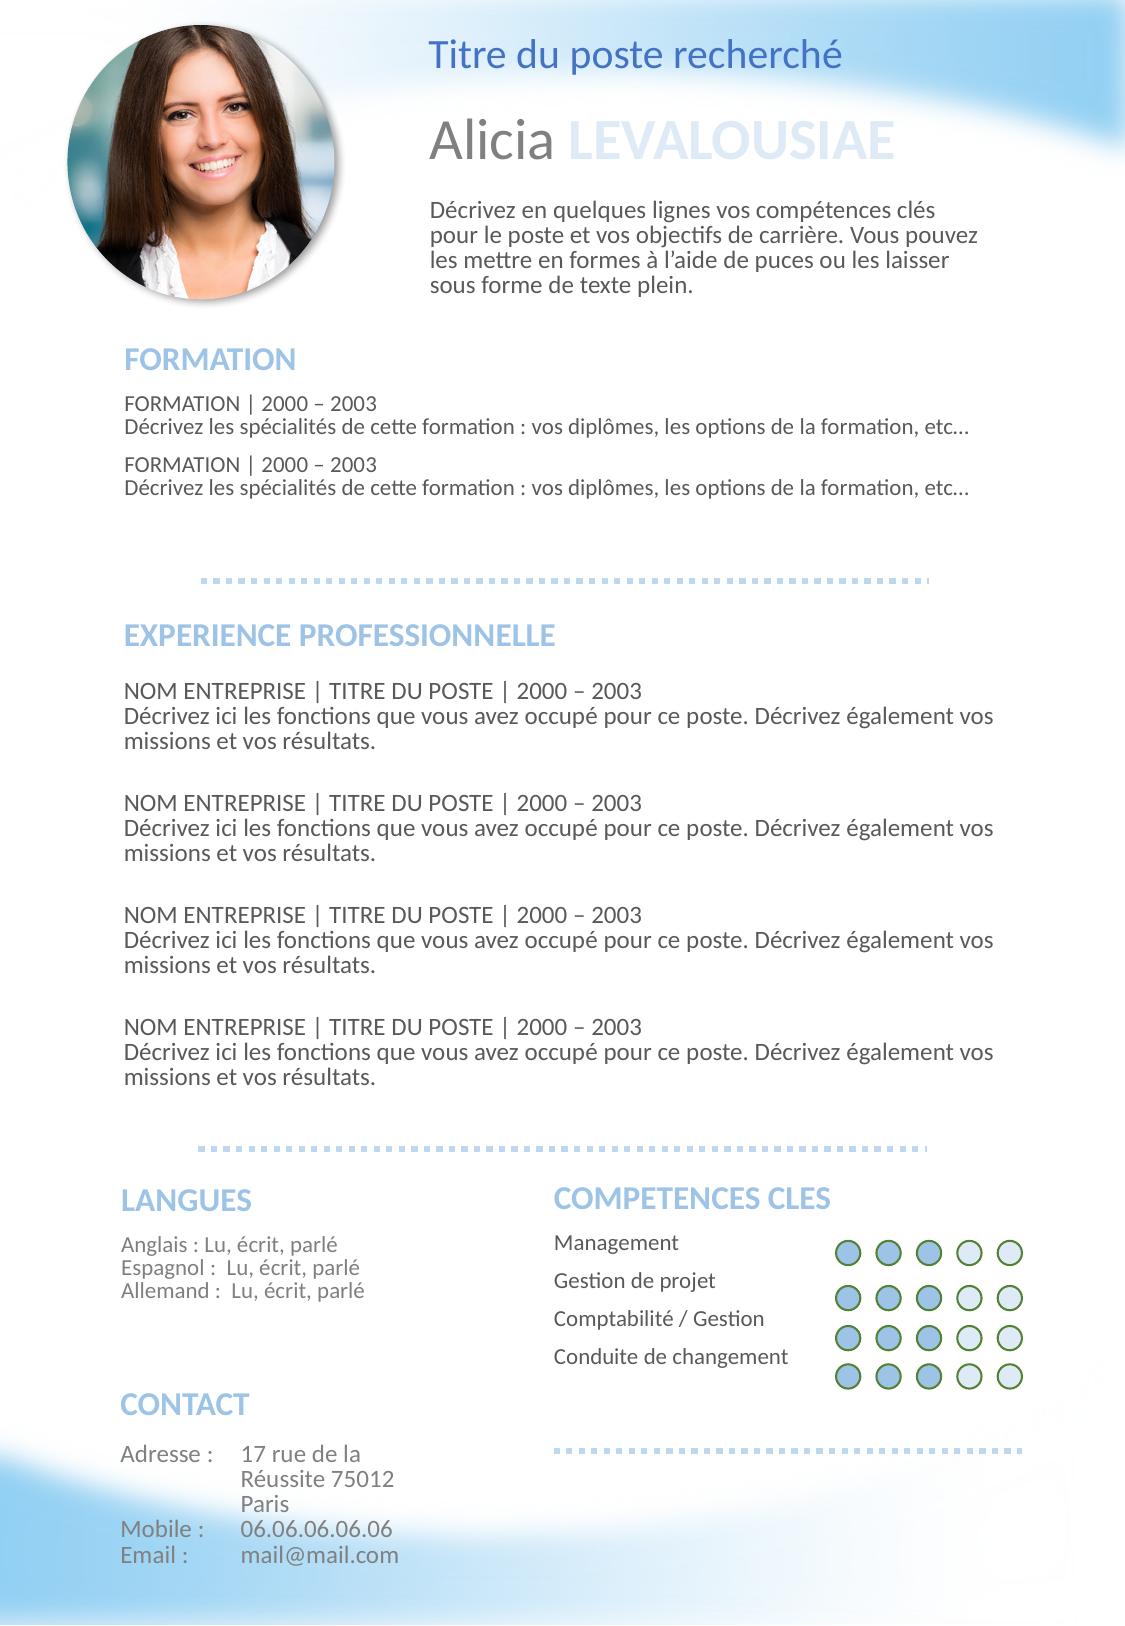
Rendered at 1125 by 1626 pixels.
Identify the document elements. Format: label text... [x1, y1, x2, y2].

text_box [956, 1239, 983, 1267]
text_box [835, 1239, 862, 1267]
table_header Décrivez en quelques lignes vos compétences clés pour le poste et vos objectifs de carrière. Vous pouvez les mettre en formes à l’aide de puces ou les laisser sous forme de texte plein. [415, 236, 998, 332]
table_header EXPERIENCE PROFESSIONNELLE [109, 614, 1045, 673]
picture [0, 0, 1125, 300]
text_box [915, 1239, 943, 1267]
table_cell NOM ENTREPRISE | TITRE DU POSTE | 2000 – 2003 Décrivez ici les fonctions que vous avez occupé pour ce poste. Décrivez également vos missions et vos résultats. [109, 785, 1045, 897]
text_box [875, 1284, 902, 1312]
text_box [996, 1324, 1023, 1352]
table_header LANGUES [106, 1179, 430, 1227]
table_cell Management [539, 1226, 1086, 1264]
text_box [956, 1324, 983, 1352]
text_box [835, 1284, 862, 1312]
text_box [835, 1324, 862, 1352]
table_cell Gestion de projet [539, 1264, 1086, 1302]
table_cell NOM ENTREPRISE | TITRE DU POSTE | 2000 – 2003 Décrivez ici les fonctions que vous avez occupé pour ce poste. Décrivez également vos missions et vos résultats. [109, 897, 1045, 1009]
text_box [875, 1239, 902, 1267]
table_cell Conduite de changement [539, 1340, 1086, 1360]
table_cell NOM ENTREPRISE | TITRE DU POSTE | 2000 – 2003 Décrivez ici les fonctions que vous avez occupé pour ce poste. Décrivez également vos missions et vos résultats. [109, 1009, 1045, 1122]
table_cell Comptabilité / Gestion [539, 1302, 1086, 1340]
text_box [915, 1284, 943, 1312]
text_box [956, 1284, 983, 1312]
text_box [996, 1239, 1023, 1267]
text_box [875, 1324, 902, 1352]
text_box [996, 1284, 1023, 1312]
table_cell NOM ENTREPRISE | TITRE DU POSTE | 2000 – 2003 Décrivez ici les fonctions que vous avez occupé pour ce poste. Décrivez également vos missions et vos résultats. [109, 673, 1045, 785]
picture [0, 1360, 1125, 1625]
table_cell FORMATION | 2000 – 2003 Décrivez les spécialités de cette formation : vos diplômes, les options de la formation, etc… [109, 387, 1045, 448]
table_header COMPETENCES CLES [539, 1177, 1086, 1226]
text_box [915, 1324, 943, 1352]
table_cell Anglais : Lu, écrit, parlé Espagnol : Lu, écrit, parlé Allemand : Lu, écrit, parlé [106, 1227, 430, 1311]
table_header FORMATION [109, 338, 1045, 387]
table_cell FORMATION | 2000 – 2003 Décrivez les spécialités de cette formation : vos diplômes, les options de la formation, etc… [109, 448, 1045, 509]
